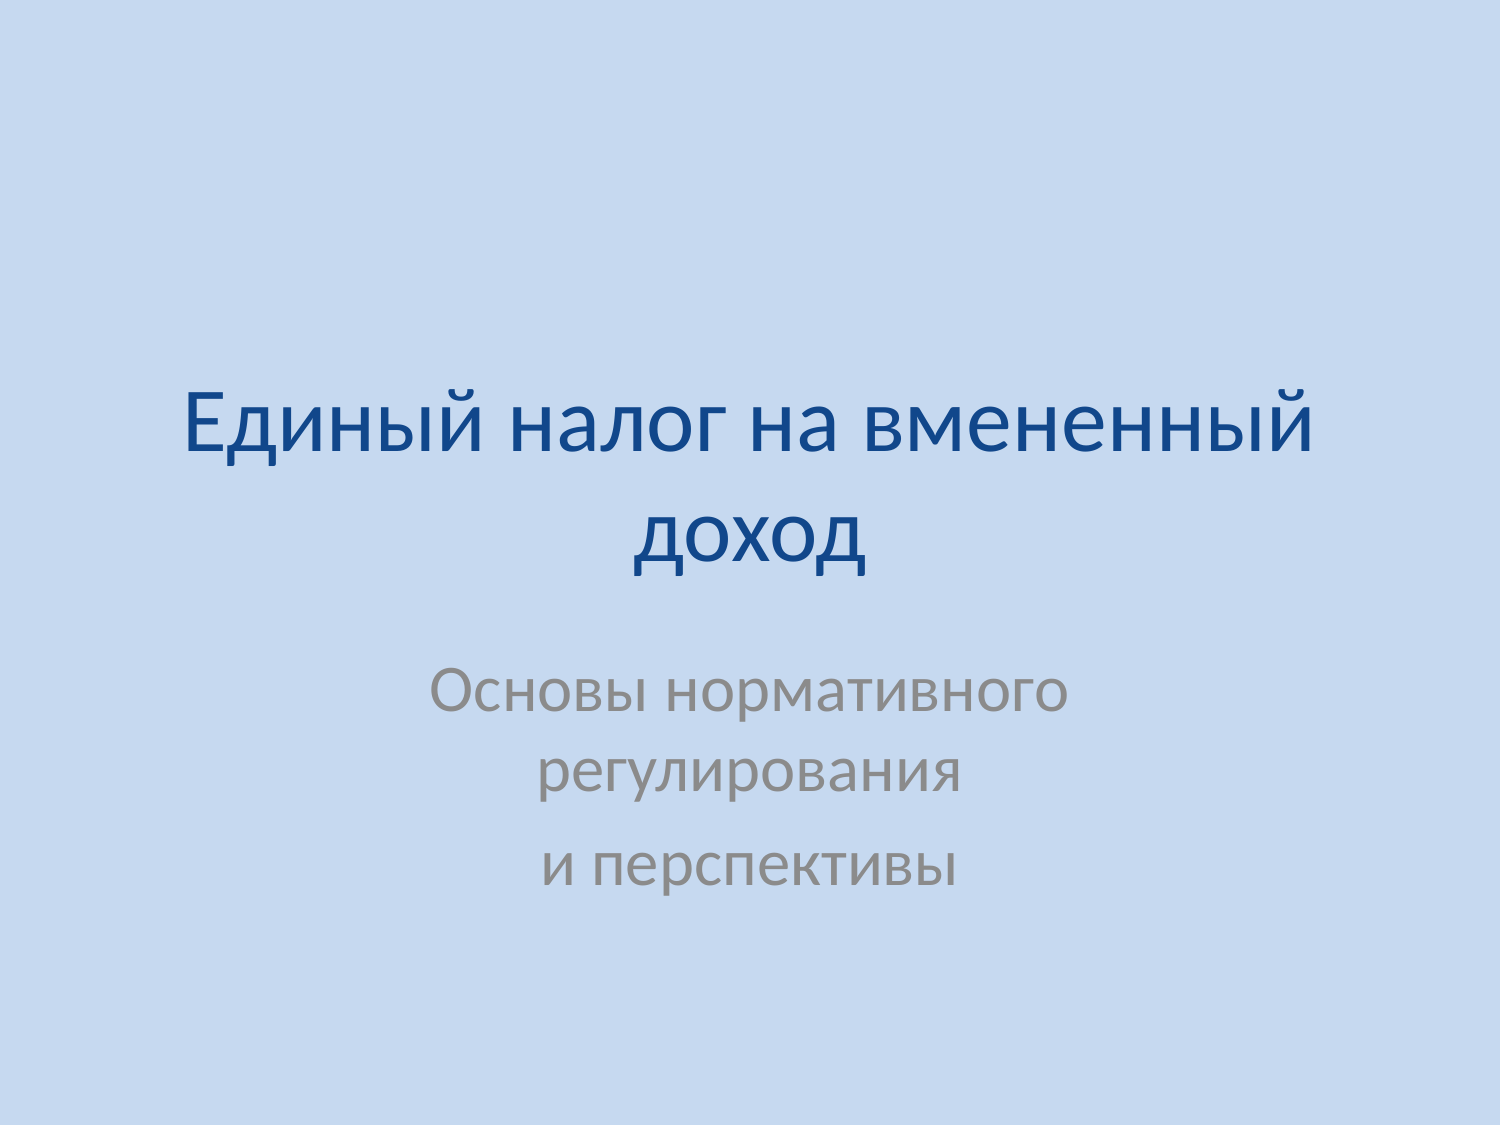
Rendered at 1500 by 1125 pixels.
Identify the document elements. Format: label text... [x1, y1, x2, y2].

subtitle Основы нормативного регулирования и перспективы [225, 637, 1275, 925]
title Единый налог на вмененный доход [112, 349, 1388, 591]
